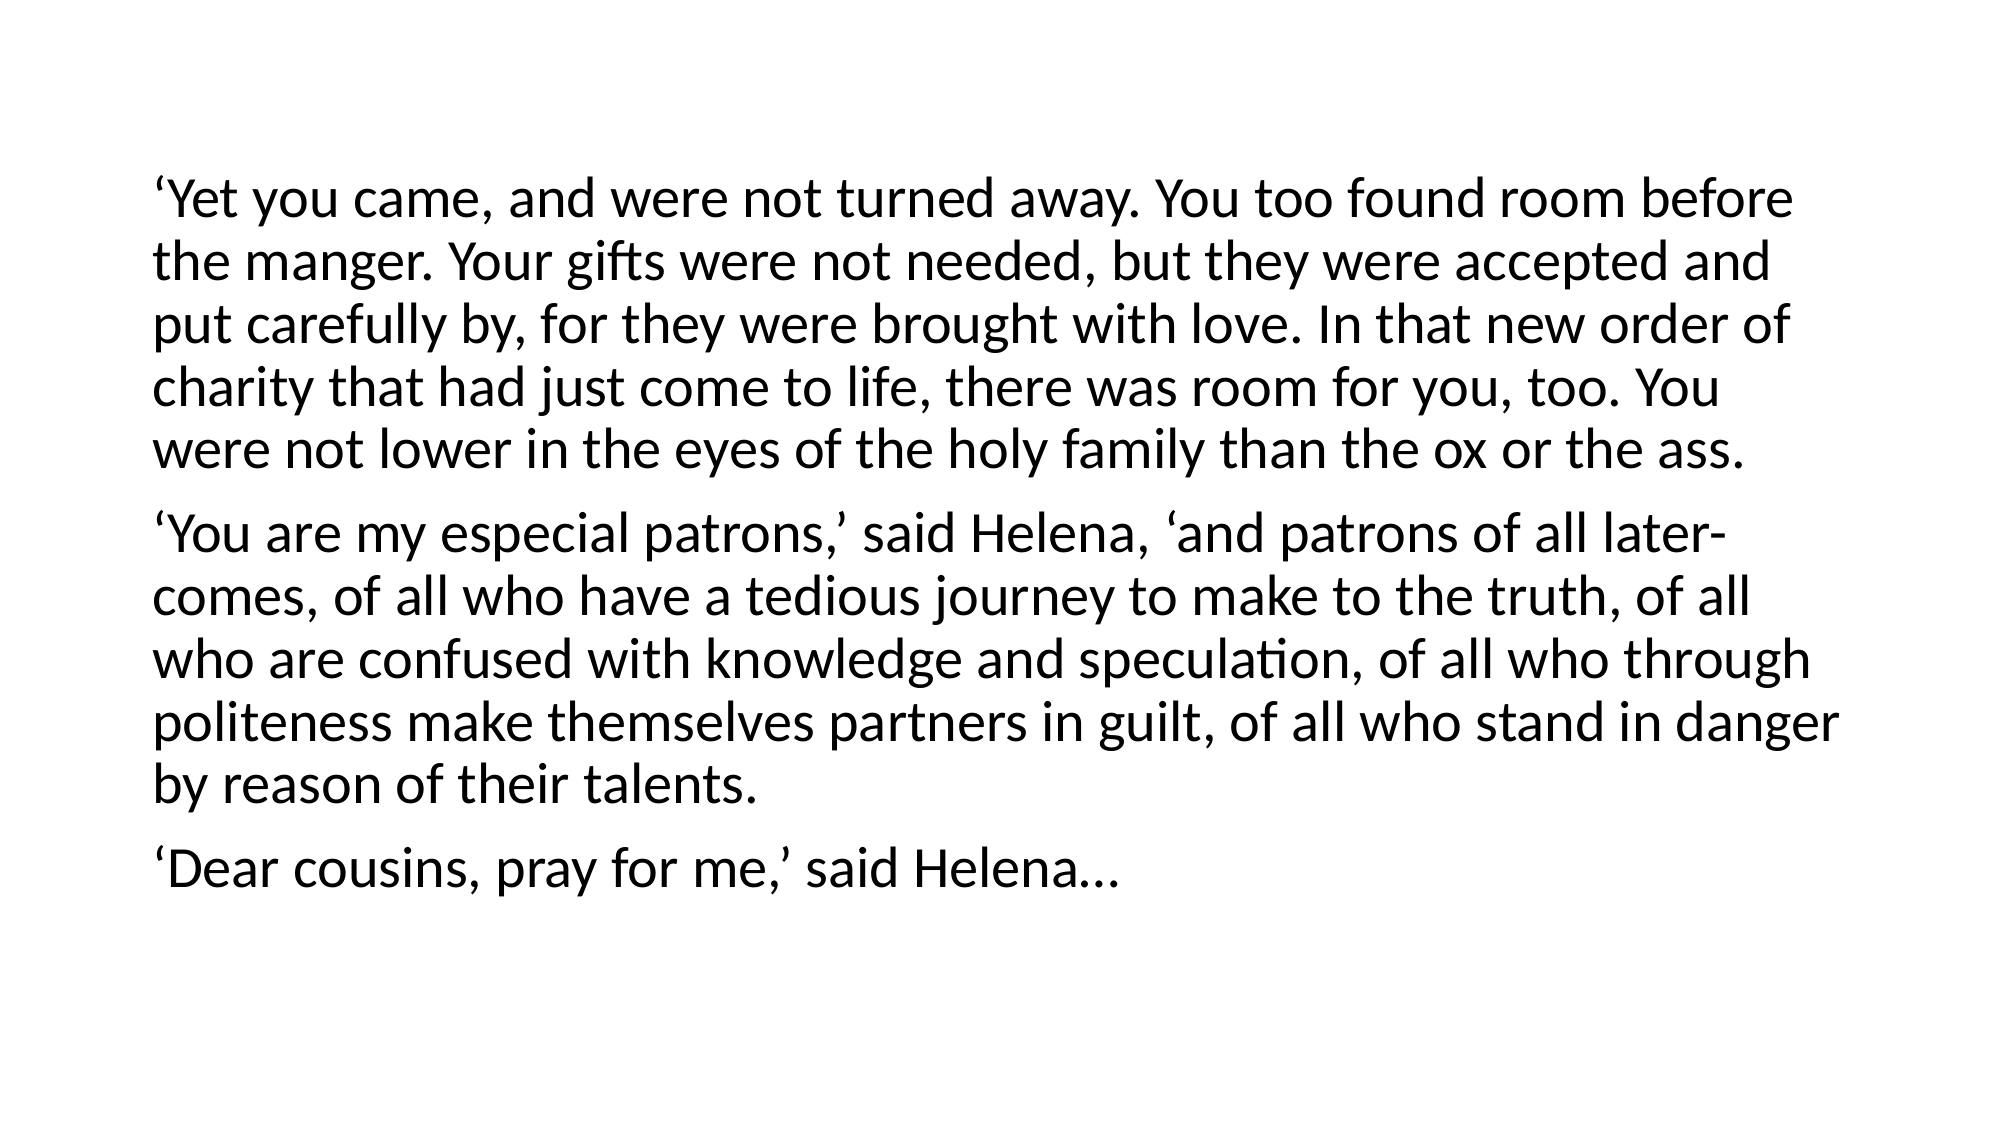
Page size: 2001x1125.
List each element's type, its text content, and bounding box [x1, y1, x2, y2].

list ‘Yet you came, and were not turned away. You too found room before the manger. Your gifts were not needed, but they were accepted and put carefully by, for they were brought with love. In that new order of charity that had just come to life, there was room for you, too. You were not lower in the eyes of the holy family than the ox or the ass. ‘You are my especial patrons,’ said Helena, ‘and patrons of all later-comes, of all who have a tedious journey to make to the truth, of all who are confused with knowledge and speculation, of all who through politeness make themselves partners in guilt, of all who stand in danger by reason of their talents. ‘Dear cousins, pray for me,’ said Helena… [137, 159, 1863, 1014]
